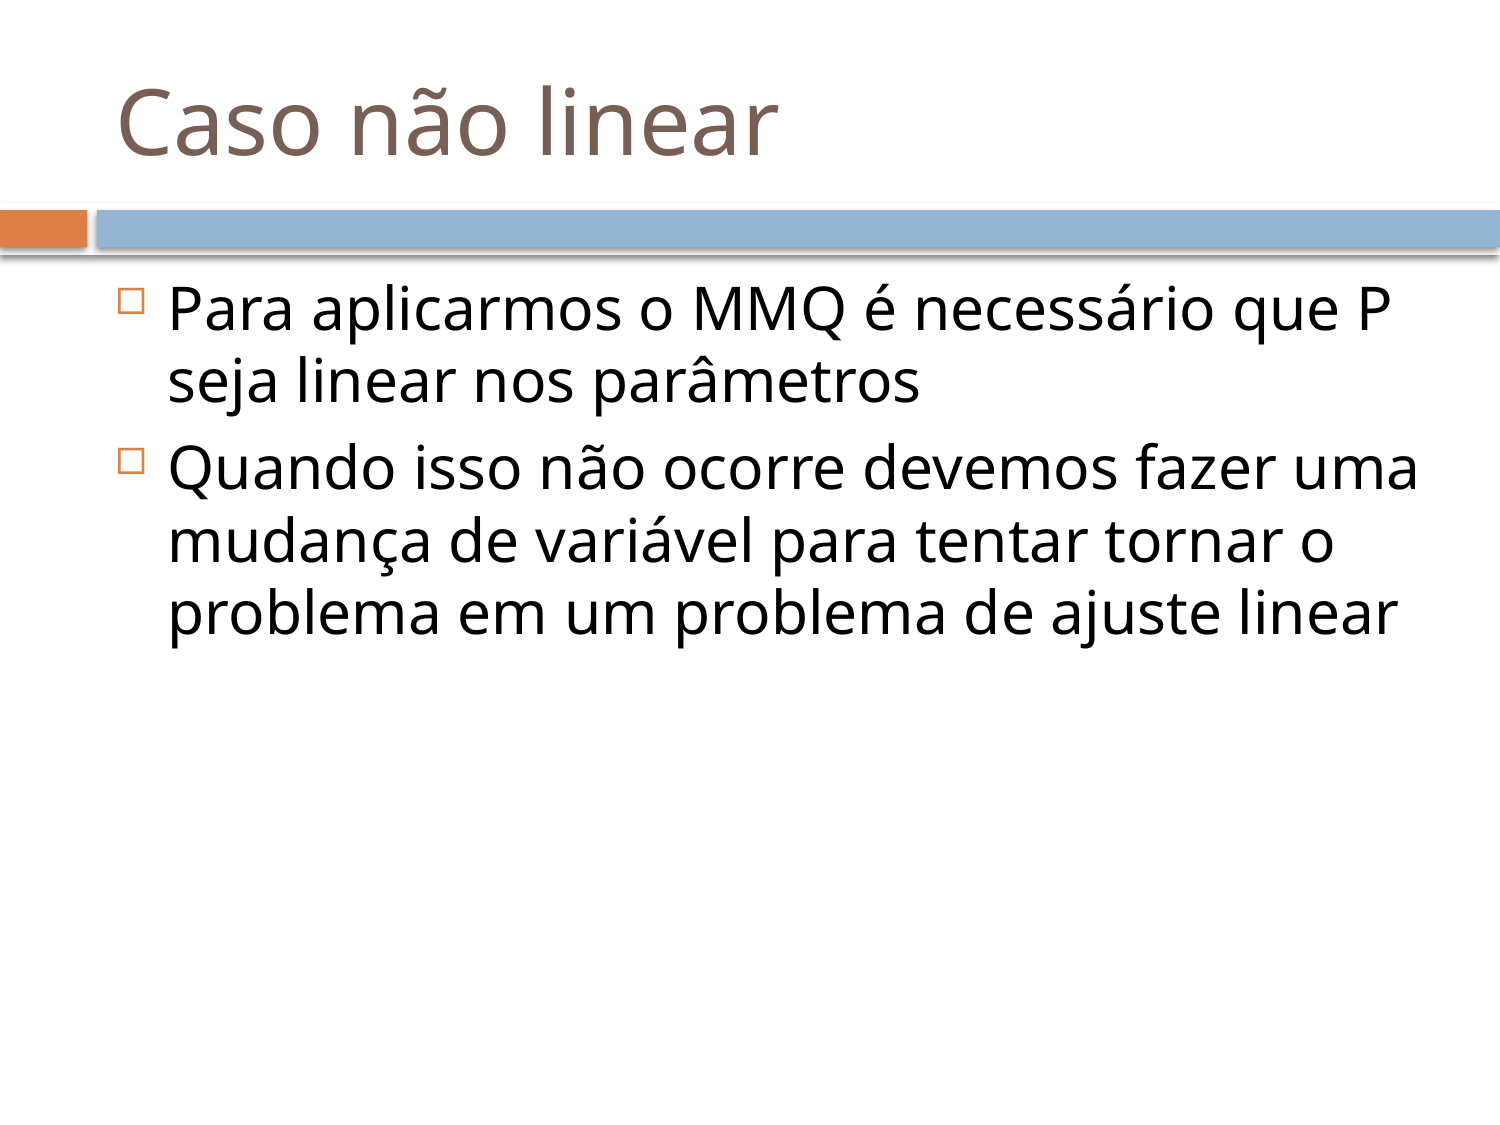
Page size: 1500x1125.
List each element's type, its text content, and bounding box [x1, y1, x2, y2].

title Caso não linear [100, 37, 1438, 200]
list Para aplicarmos o MMQ é necessário que P seja linear nos parâmetros Quando isso não ocorre devemos fazer uma mudança de variável para tentar tornar o problema em um problema de ajuste linear [100, 262, 1438, 1000]
